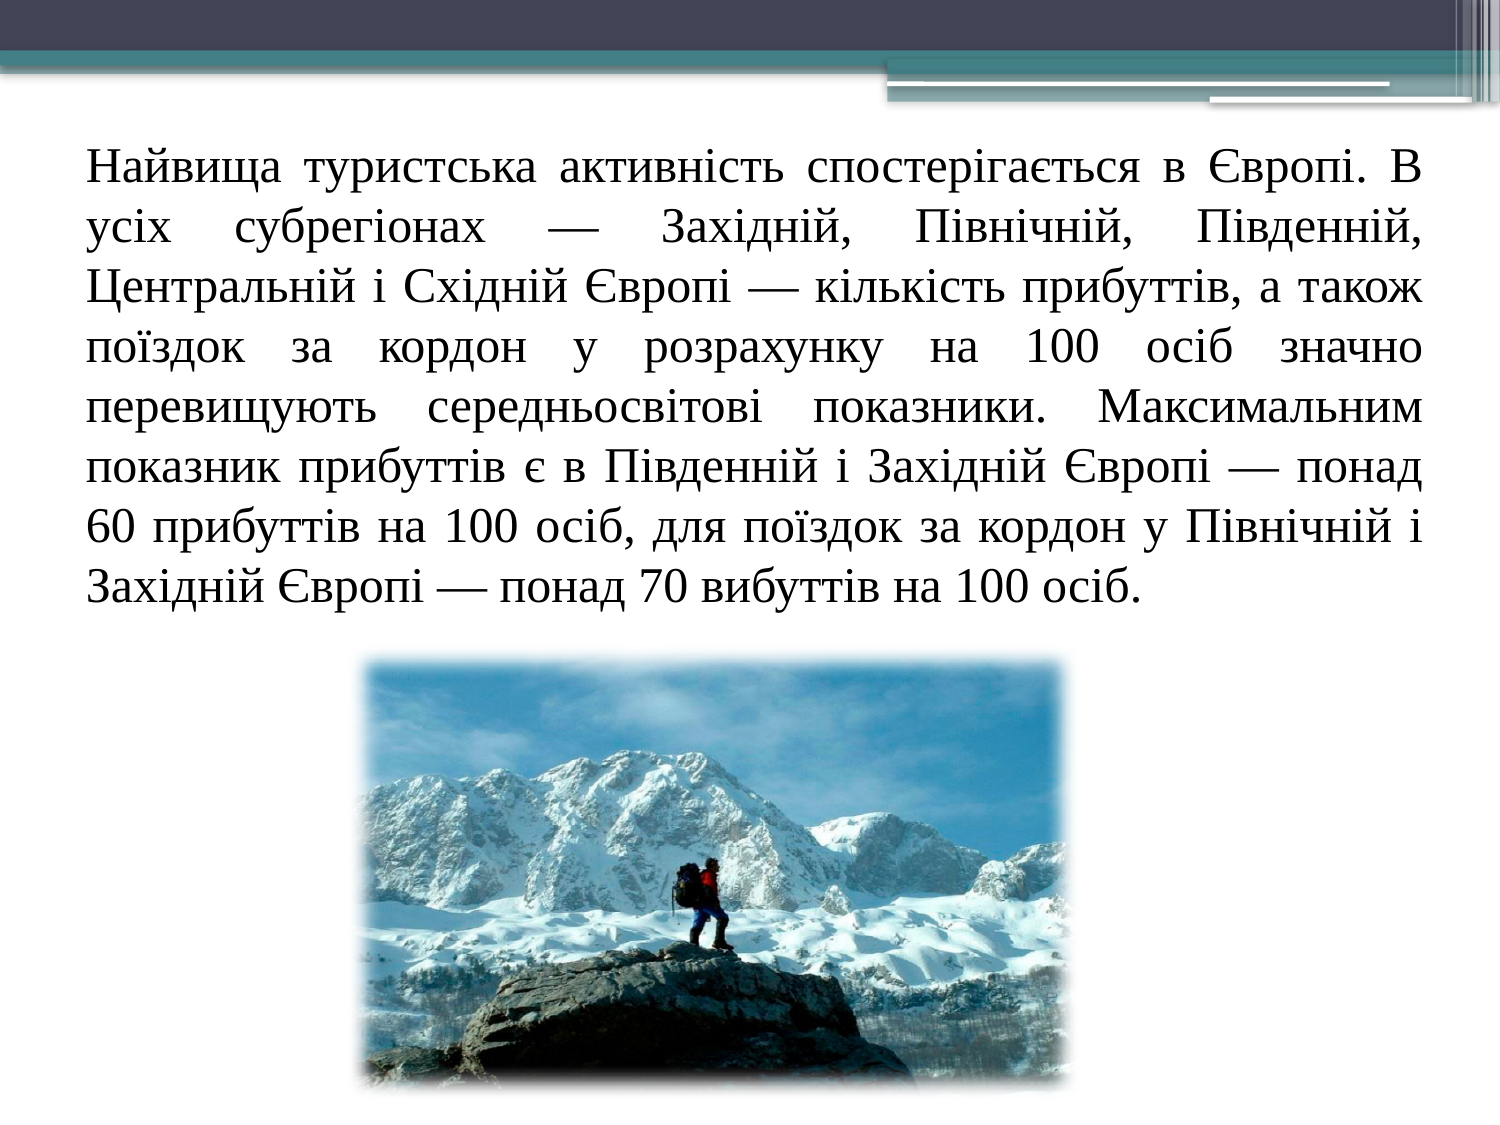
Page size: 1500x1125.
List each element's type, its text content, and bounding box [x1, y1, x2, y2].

picture [348, 644, 1079, 1099]
list Найвища туристська активність спостерігається в Європі. В усіх субрегіонах — Західній, Північній, Південній, Центральній і Східній Європі — кількість прибуттів, а також поїздок за кордон у розрахунку на 100 осіб значно перевищують середньосвітові показники. Максимальним показник прибуттів є в Південній і Західній Європі — понад 60 прибуттів на 100 осіб, для поїздок за кордон у Північній і Західній Європі — понад 70 вибуттів на 100 осіб. [53, 125, 1439, 681]
